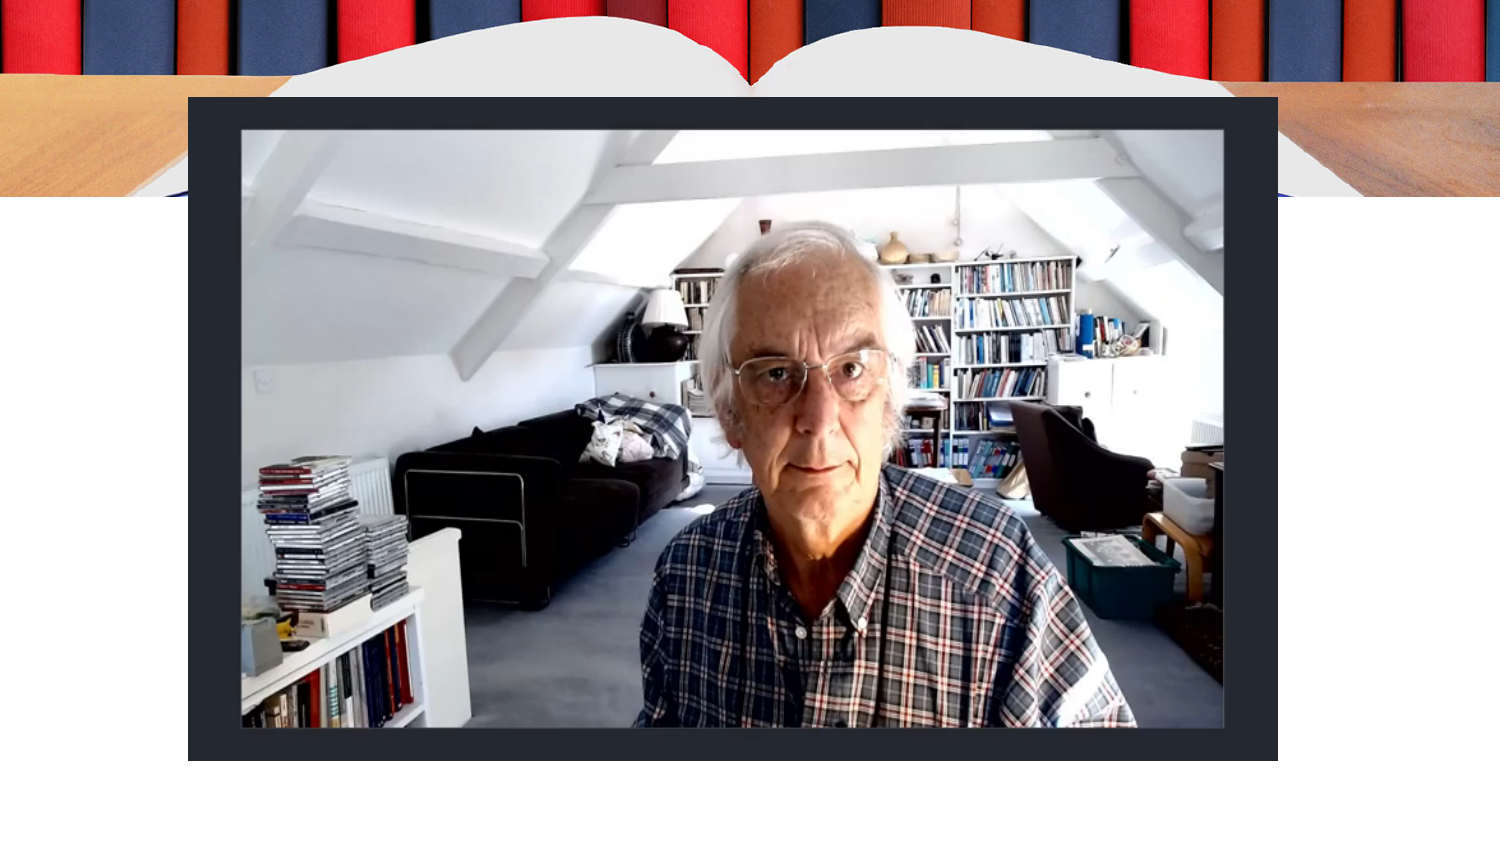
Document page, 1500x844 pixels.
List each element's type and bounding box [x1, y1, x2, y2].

text_box [187, 96, 1279, 762]
picture [0, 0, 1500, 844]
